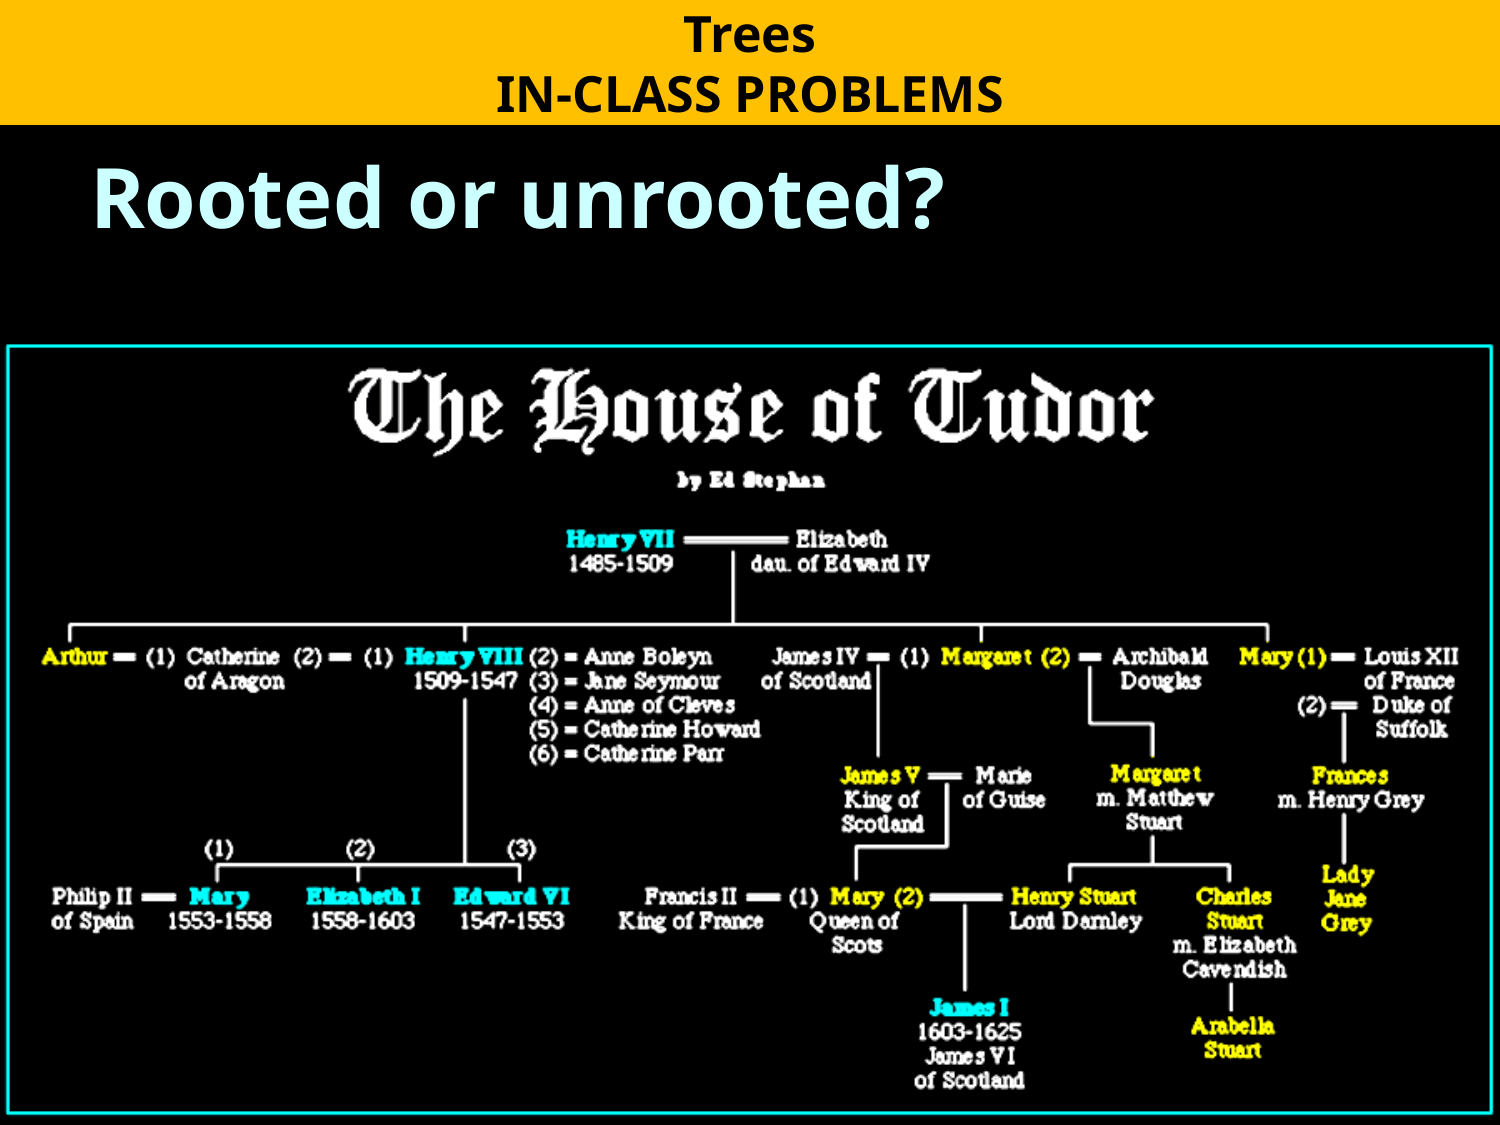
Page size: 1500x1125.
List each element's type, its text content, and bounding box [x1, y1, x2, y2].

list Rooted or unrooted? [75, 137, 1425, 336]
text_box Trees IN-CLASS PROBLEMS [0, 0, 1500, 125]
picture [0, 337, 1500, 1125]
